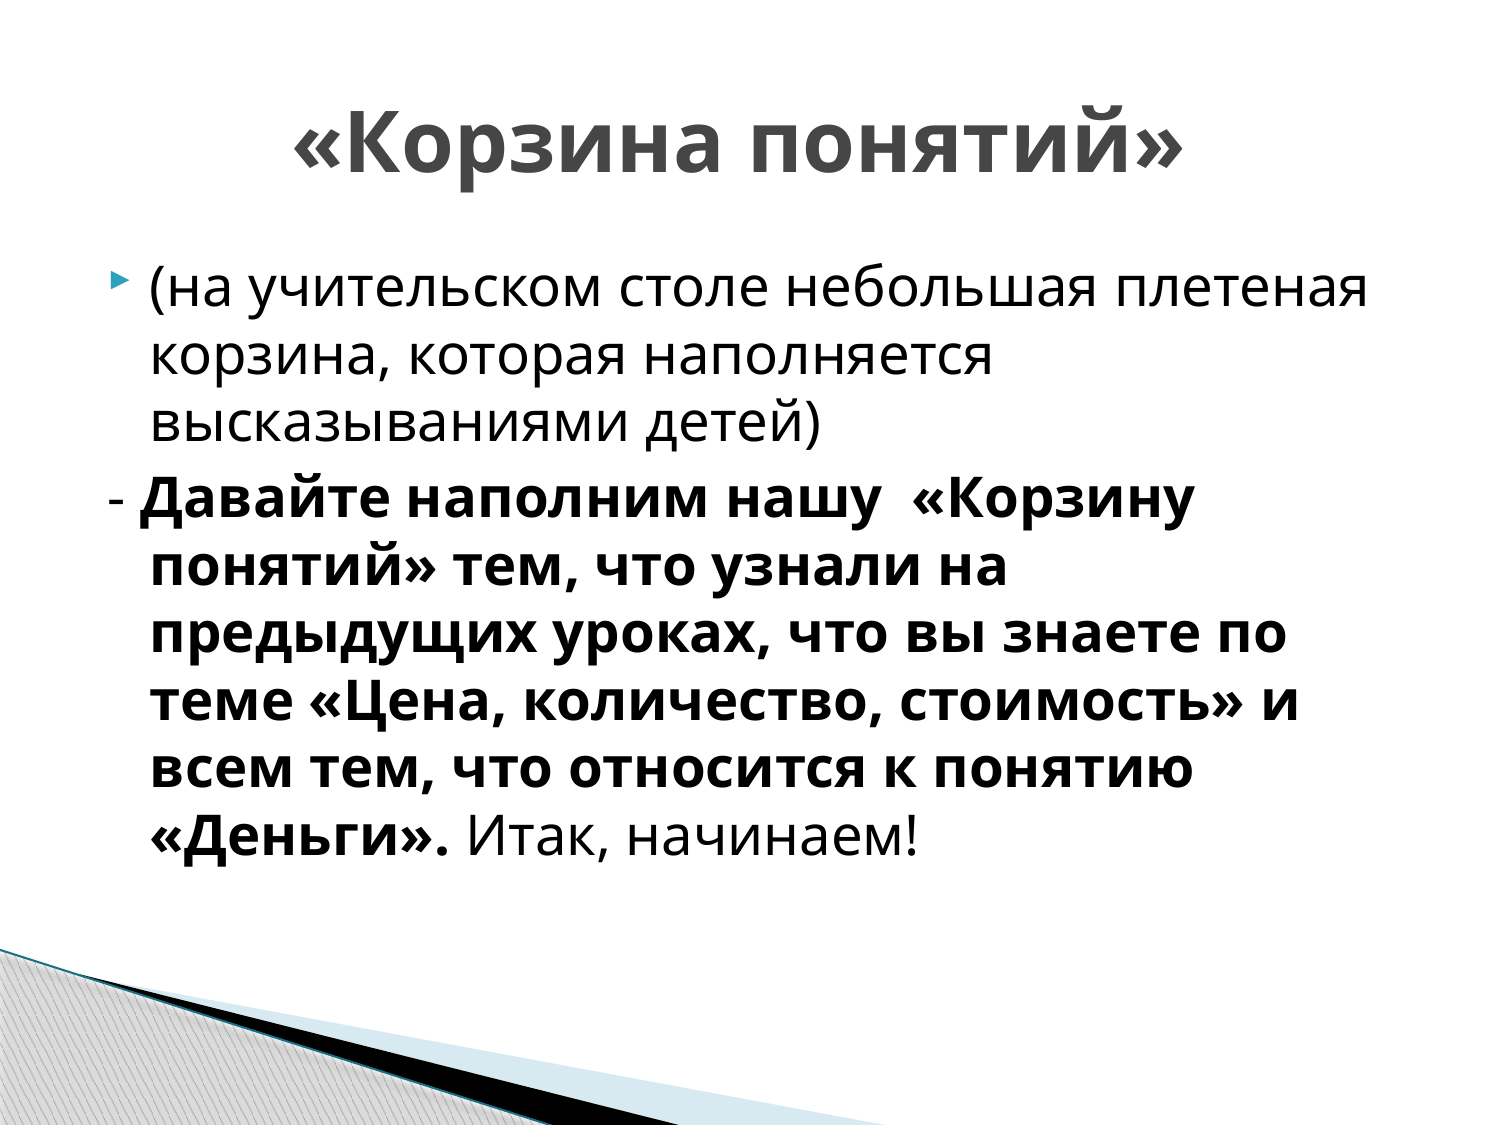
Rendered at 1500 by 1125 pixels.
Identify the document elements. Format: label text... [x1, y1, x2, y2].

list (на учительском столе небольшая плетеная корзина, которая наполняется высказываниями детей) - Давайте наполним нашу «Корзину понятий» тем, что узнали на предыдущих уроках, что вы знаете по теме «Цена, количество, стоимость» и всем тем, что относится к понятию «Деньги». Итак, начинаем! [75, 243, 1425, 986]
title «Корзина понятий» [75, 45, 1425, 233]
